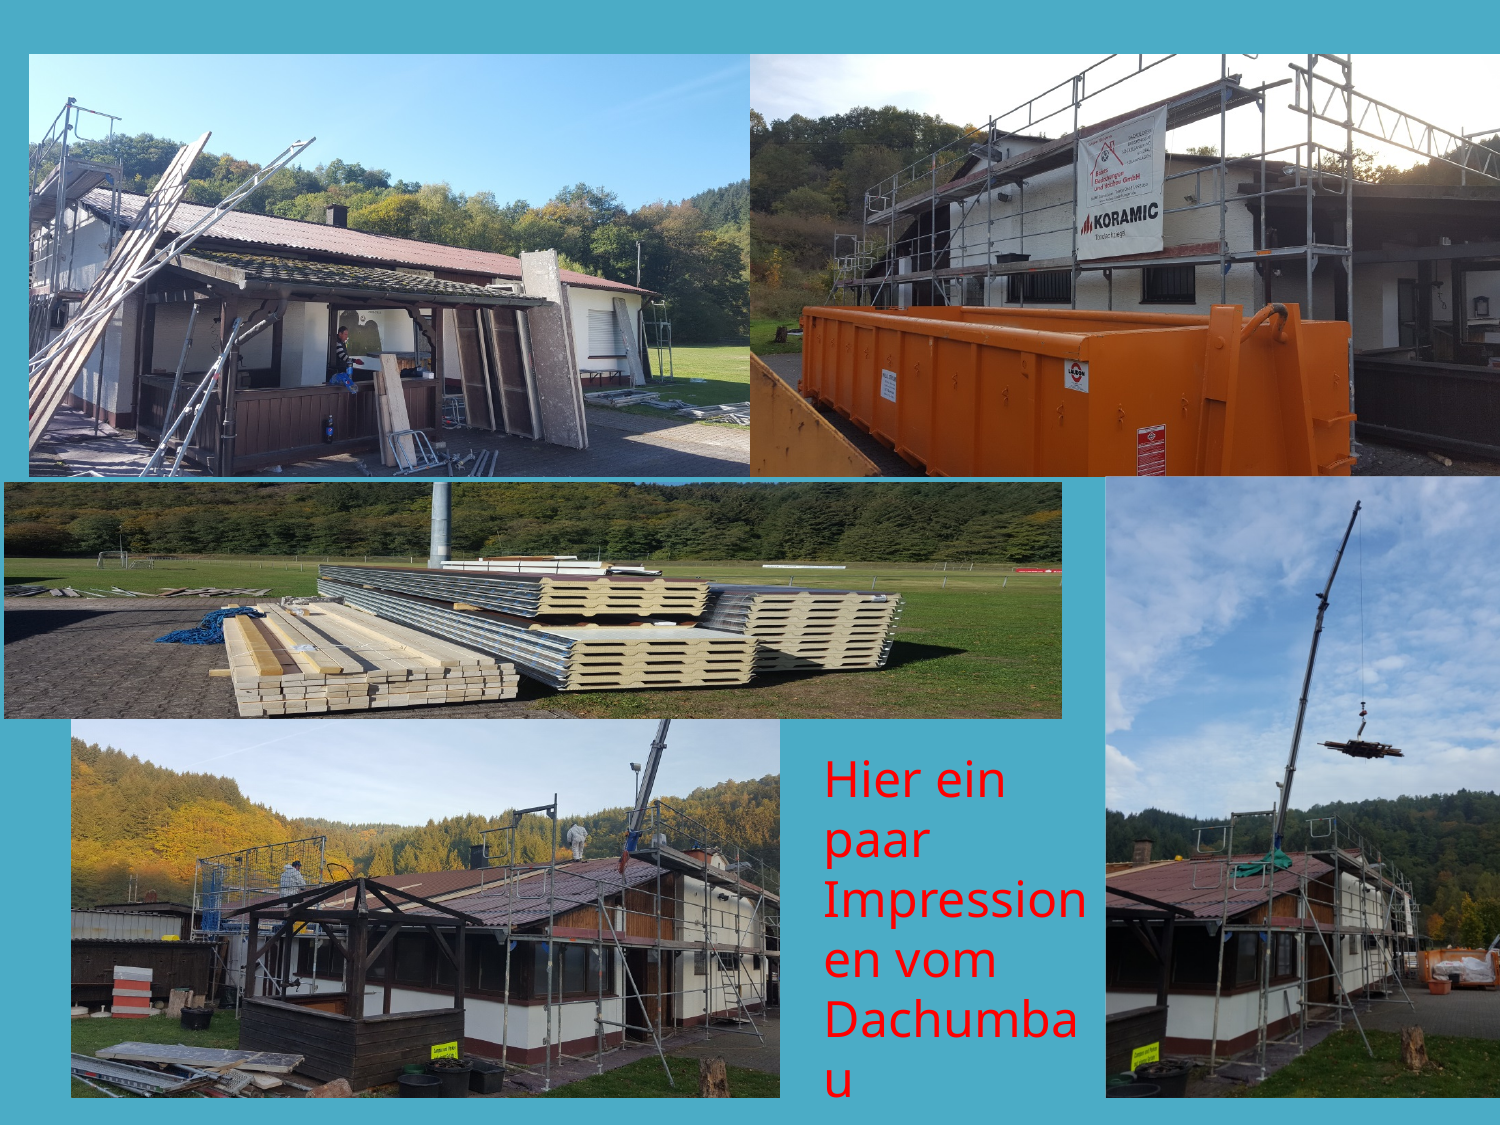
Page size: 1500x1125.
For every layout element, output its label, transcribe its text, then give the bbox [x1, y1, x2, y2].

picture [4, 54, 1500, 1099]
text_box Hier ein paar Impressionen vom Dachumbau [809, 739, 1105, 1115]
